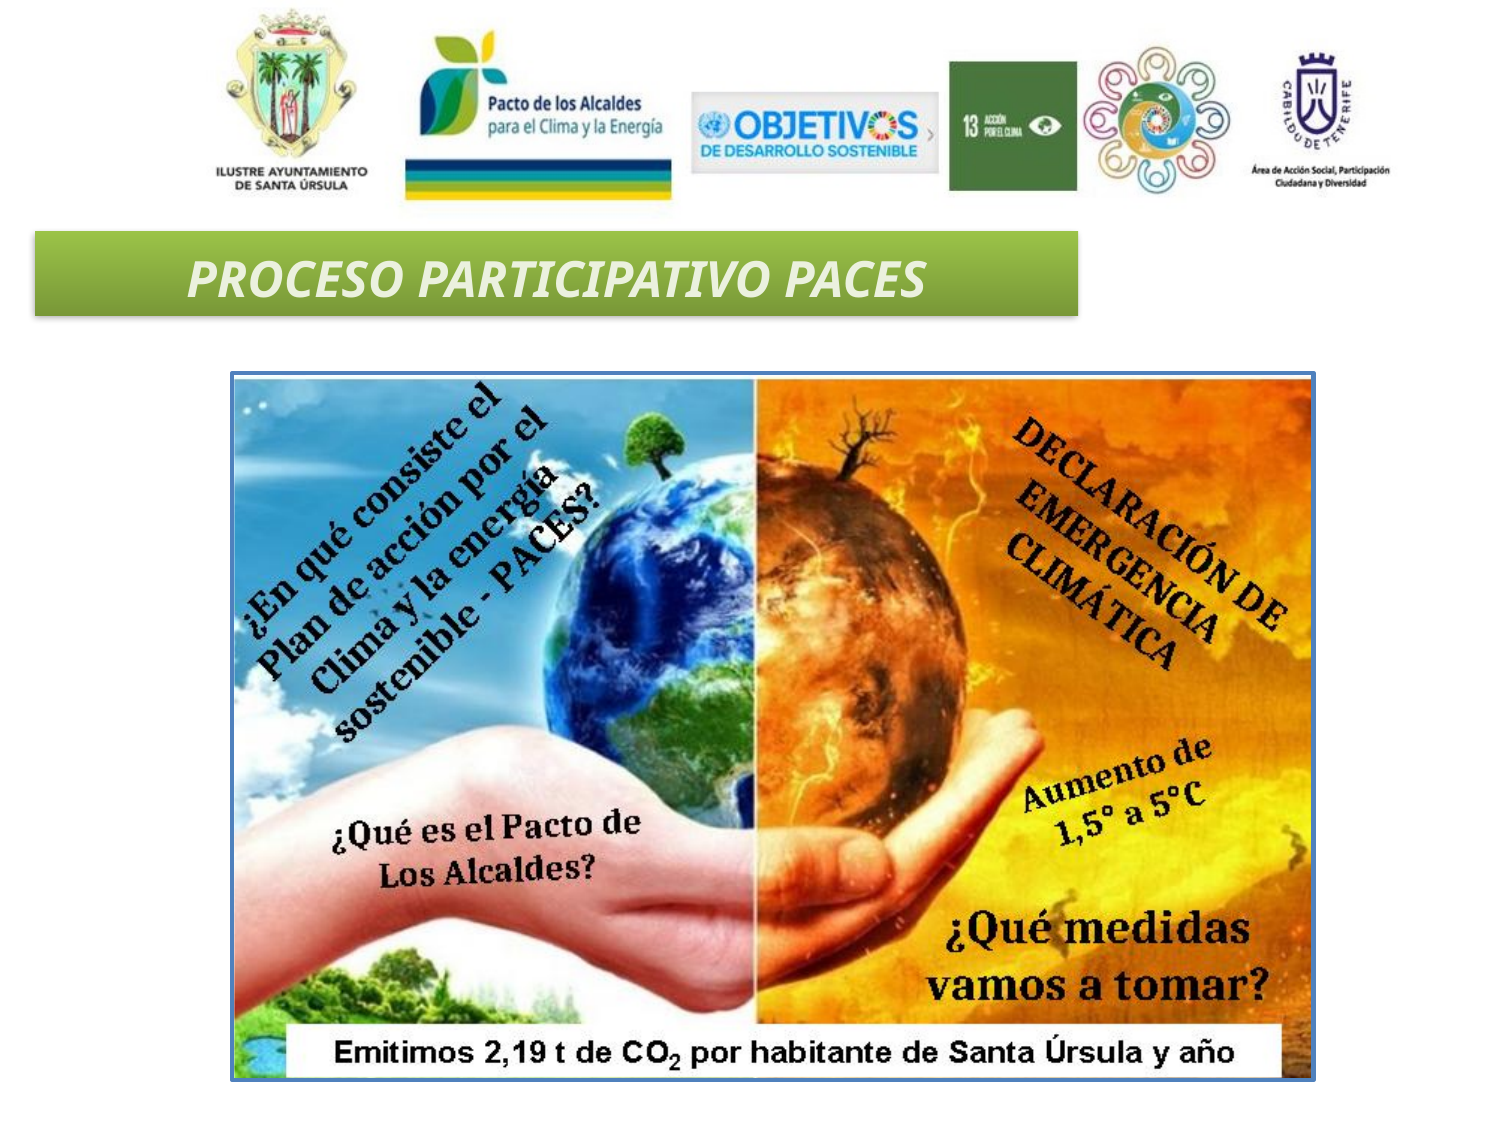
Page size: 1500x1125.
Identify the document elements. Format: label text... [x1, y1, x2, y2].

picture [175, 0, 1425, 224]
text_box PROCESO PARTICIPATIVO PACES [35, 231, 1079, 316]
picture [234, 374, 1312, 1079]
